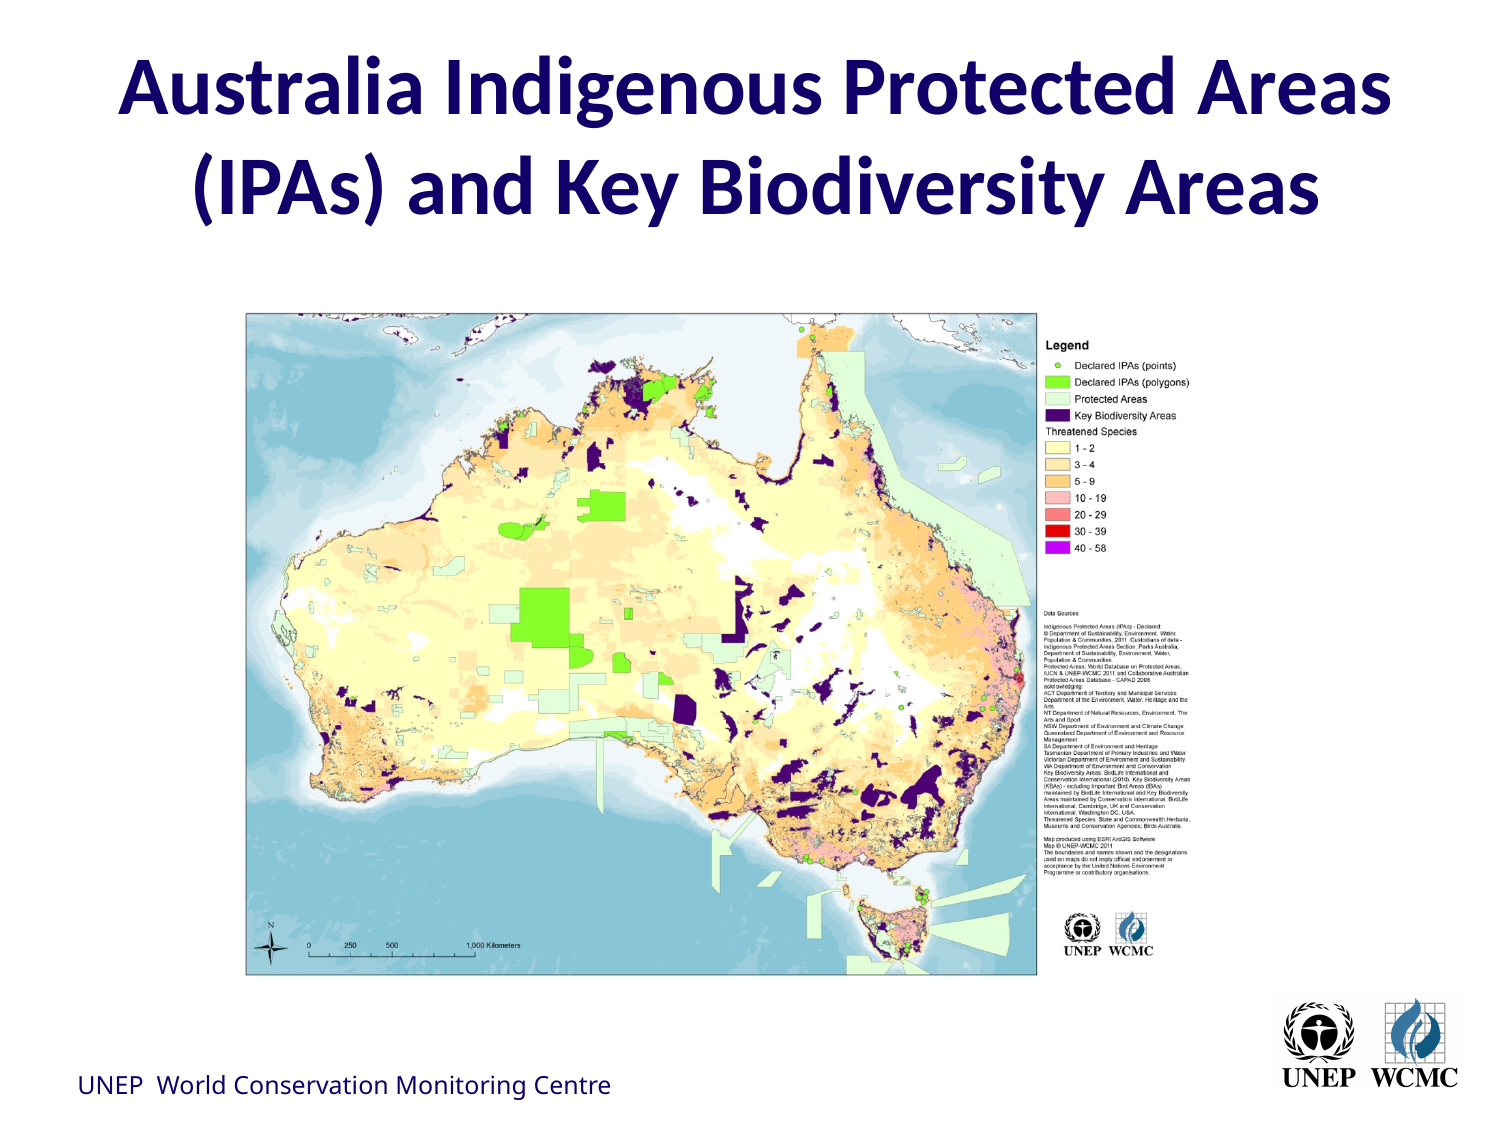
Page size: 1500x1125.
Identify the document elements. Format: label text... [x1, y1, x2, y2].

title Australia Indigenous Protected Areas (IPAs) and Key Biodiversity Areas [62, 37, 1451, 226]
picture [1269, 991, 1465, 1095]
footer UNEP World Conservation Monitoring Centre [62, 1046, 913, 1122]
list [229, 299, 1203, 988]
